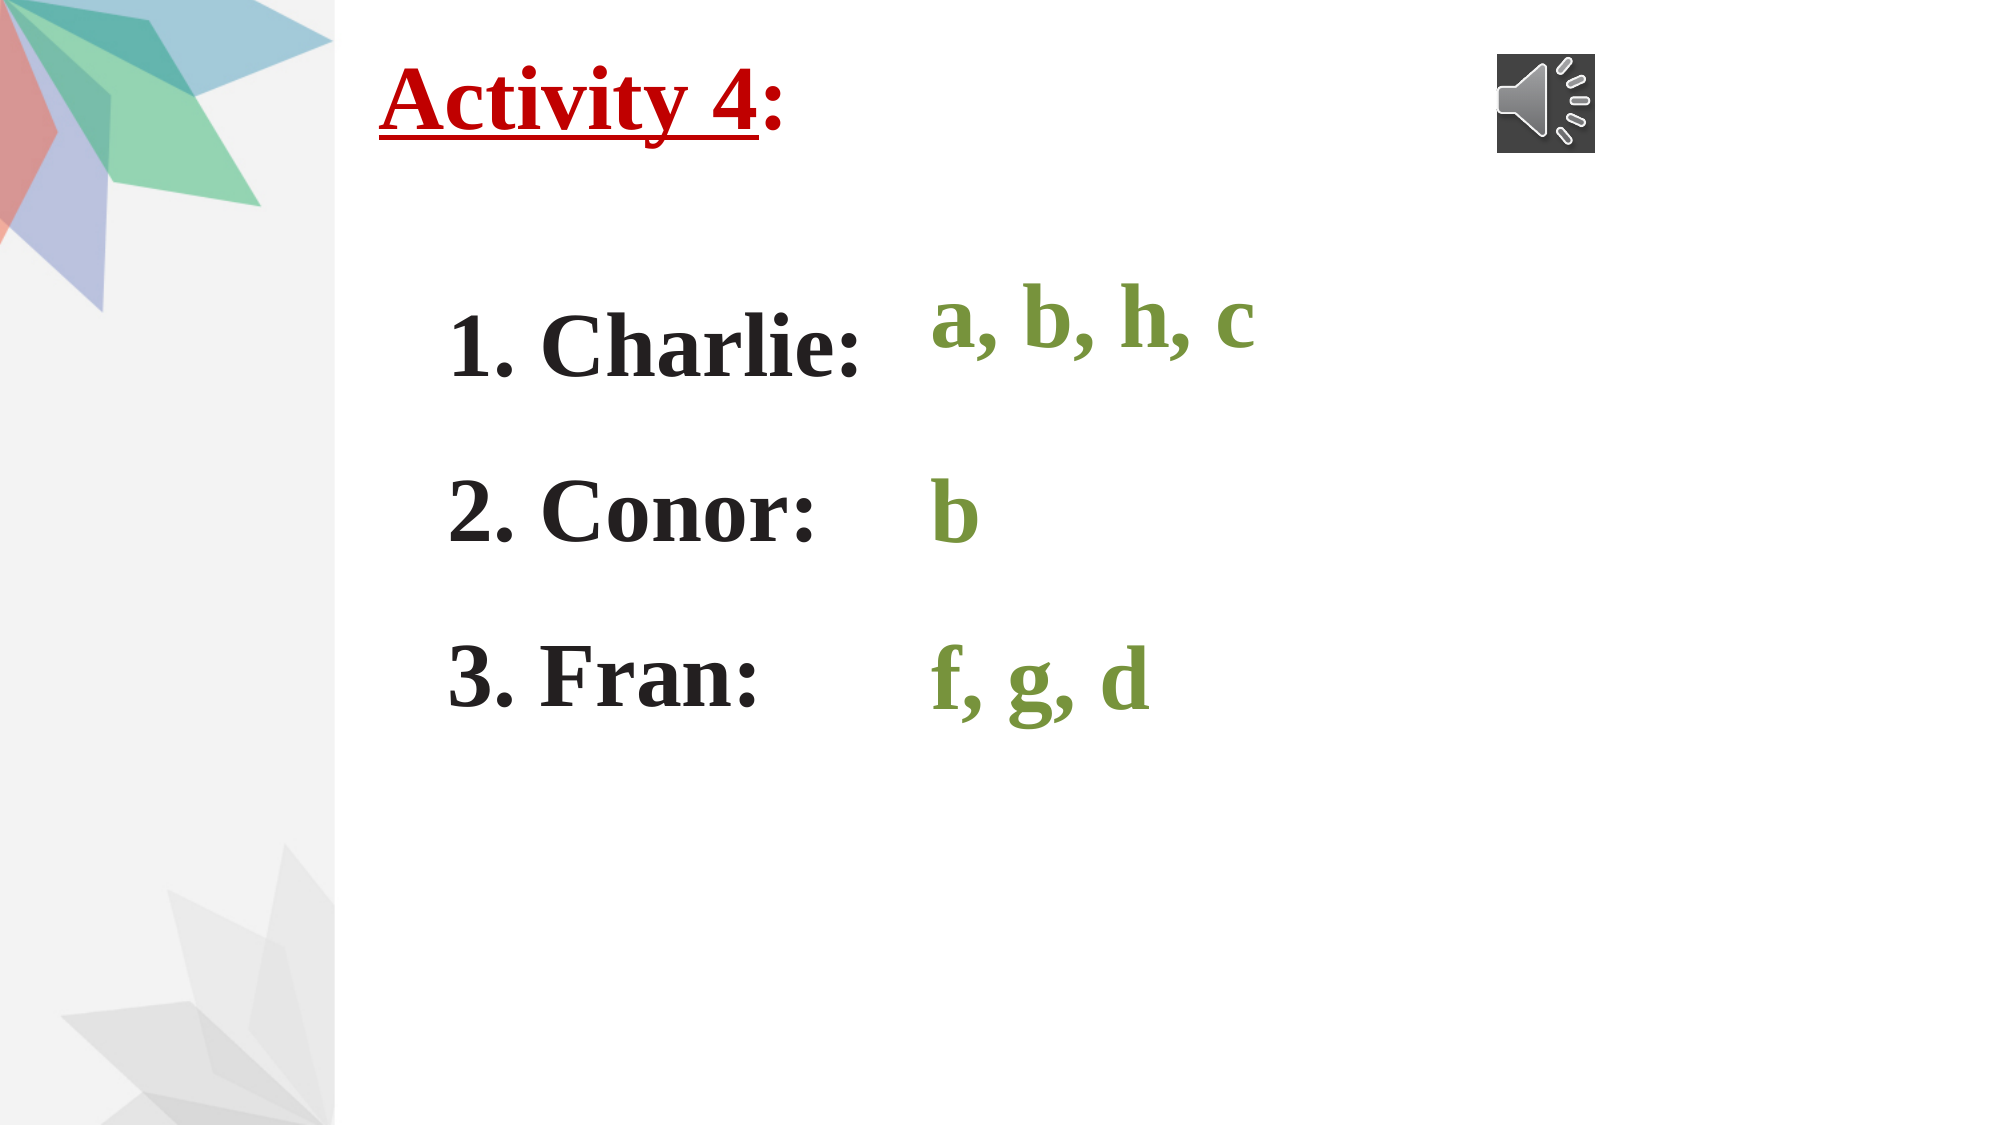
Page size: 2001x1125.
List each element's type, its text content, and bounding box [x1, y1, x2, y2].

text_box 1. Charlie: 2. Conor: 3. Fran: [432, 248, 910, 732]
text_box a, b, h, c [915, 248, 1296, 373]
text_box f, g, d [916, 580, 1166, 735]
text_box Activity 4: [363, 30, 828, 156]
text_box b [916, 414, 1020, 569]
picture [0, 0, 2001, 1125]
